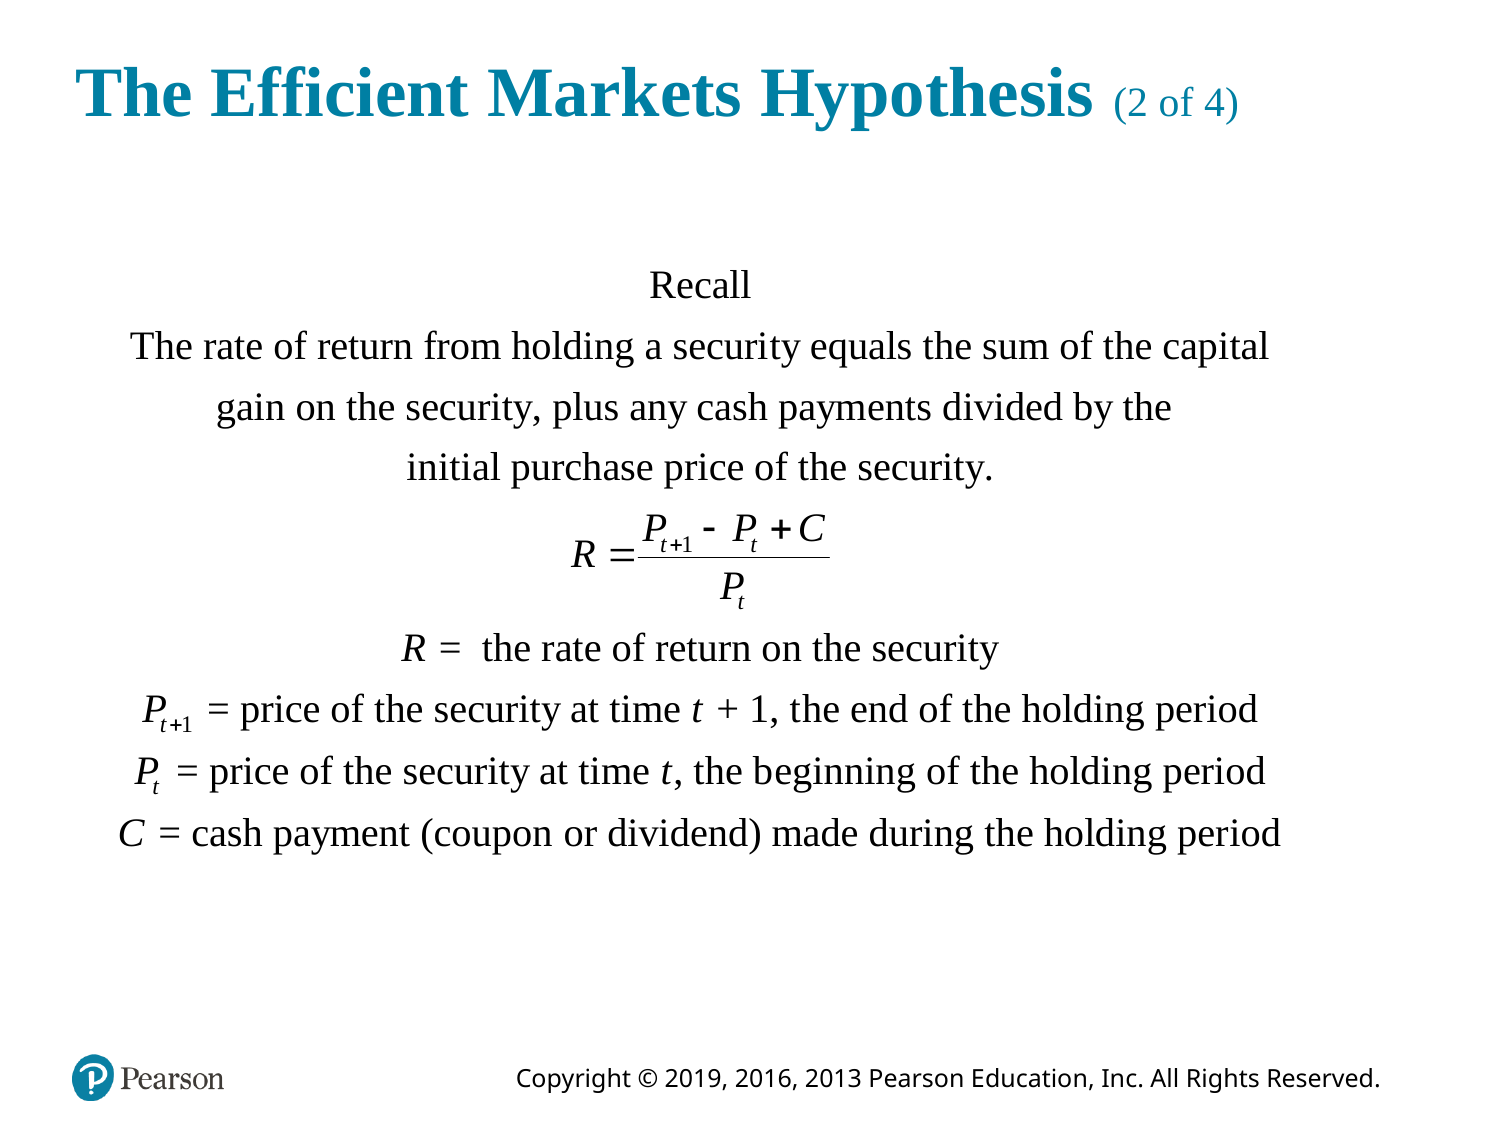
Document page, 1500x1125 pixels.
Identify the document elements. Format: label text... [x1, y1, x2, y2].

picture [72, 1087, 83, 1101]
title The Efficient Markets Hypothesis (2 of 4) [75, 35, 1425, 216]
picture [99, 1054, 224, 1101]
picture [81, 1064, 107, 1089]
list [112, 259, 1289, 866]
picture [72, 1054, 89, 1072]
